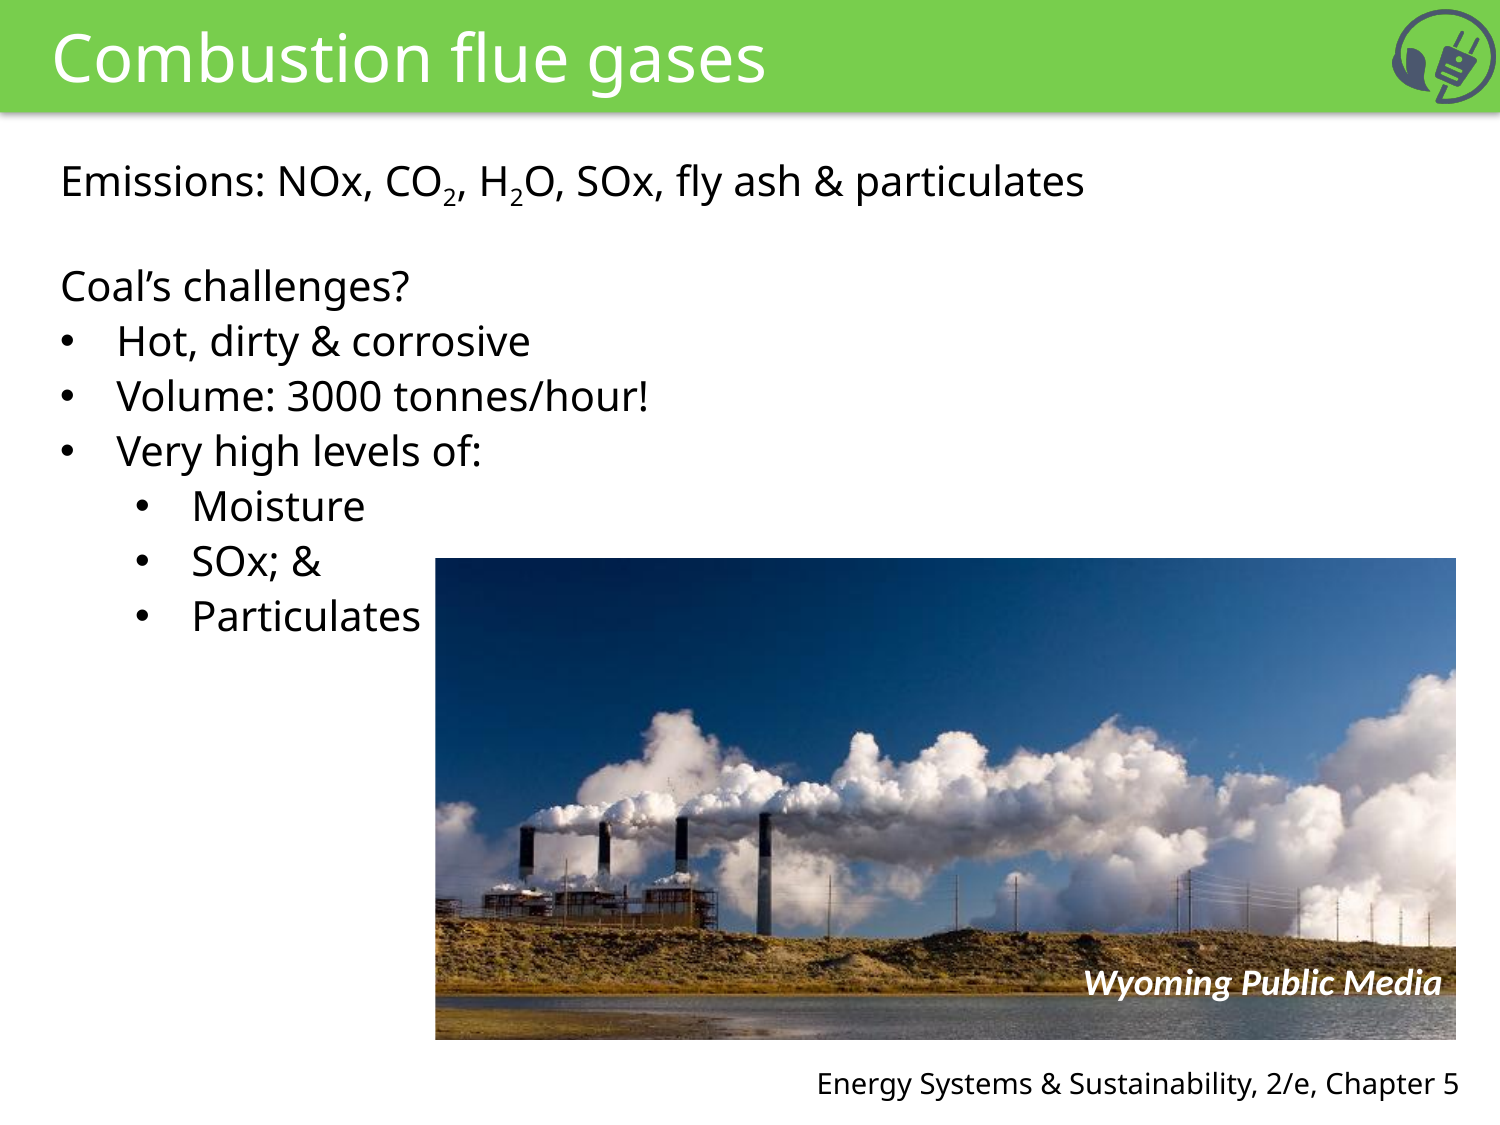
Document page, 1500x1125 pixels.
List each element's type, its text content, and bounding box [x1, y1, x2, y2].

picture [1392, 7, 1497, 105]
text_box Emissions: NOx, CO2, H2O, SOx, fly ash & particulates [45, 141, 1389, 219]
picture [435, 558, 1457, 1040]
text_box Combustion flue gases [36, 8, 783, 103]
text_box Energy Systems & Sustainability, 2/e, Chapter 5 [801, 1057, 1475, 1108]
text_box Coal’s challenges? Hot, dirty & corrosive Volume: 3000 tonnes/hour! Very high levels of: Moisture SOx; & Particulates [45, 247, 1456, 703]
text_box [0, 0, 1500, 113]
